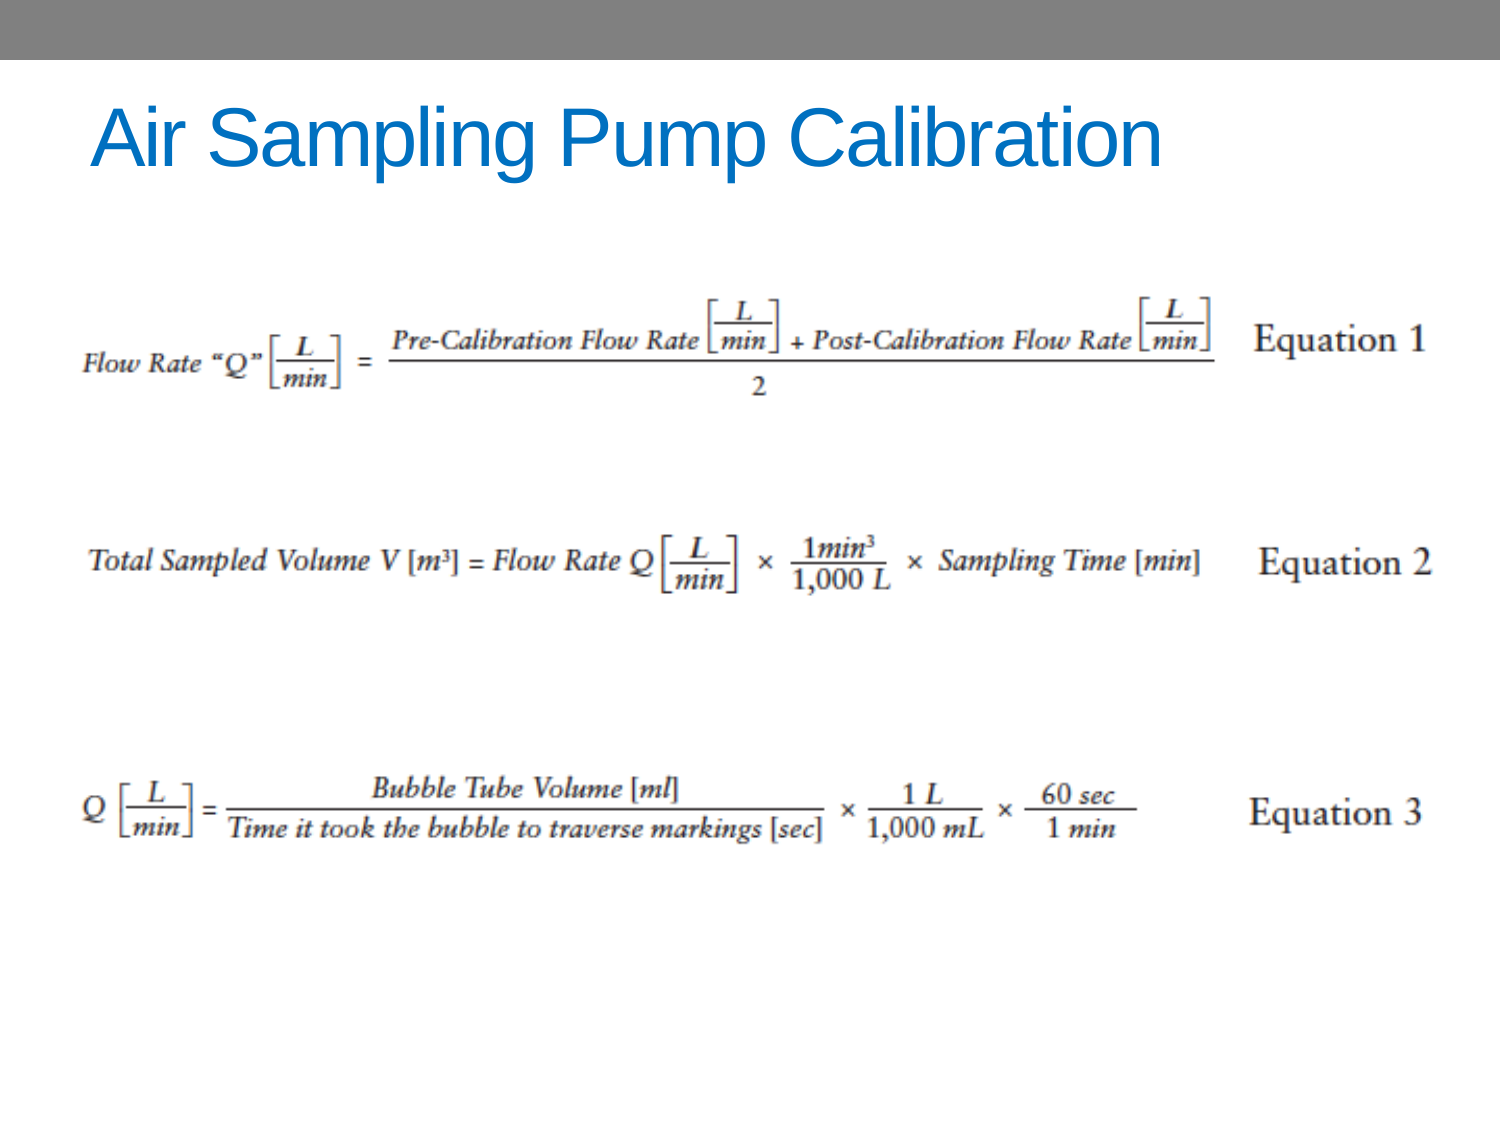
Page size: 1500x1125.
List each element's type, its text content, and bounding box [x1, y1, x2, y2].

title Air Sampling Pump Calibration [75, 45, 1425, 221]
picture [41, 263, 1457, 448]
picture [41, 749, 1447, 859]
picture [47, 503, 1453, 619]
